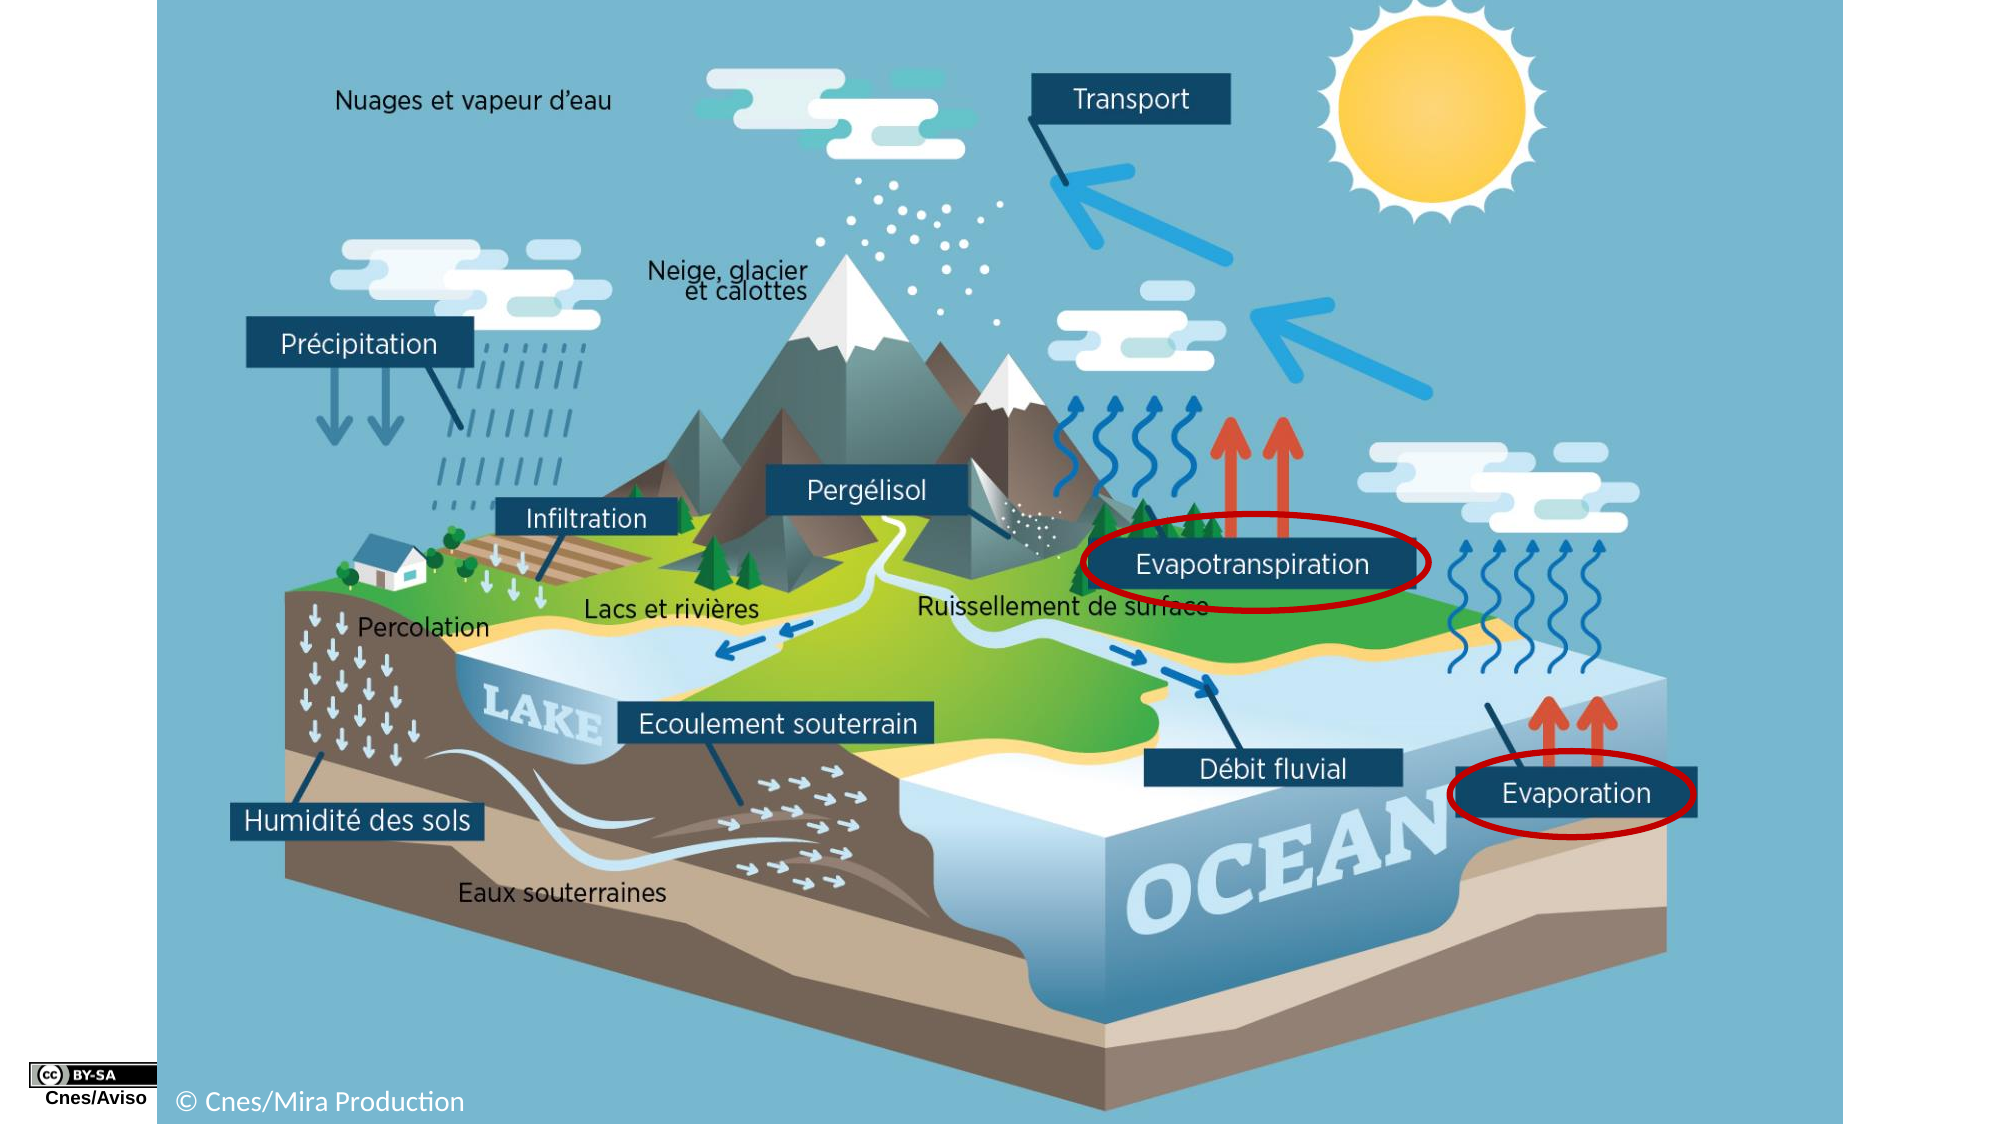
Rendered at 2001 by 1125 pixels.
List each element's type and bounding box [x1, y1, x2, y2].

picture [29, 1062, 157, 1088]
text_box [157, 0, 1843, 1125]
